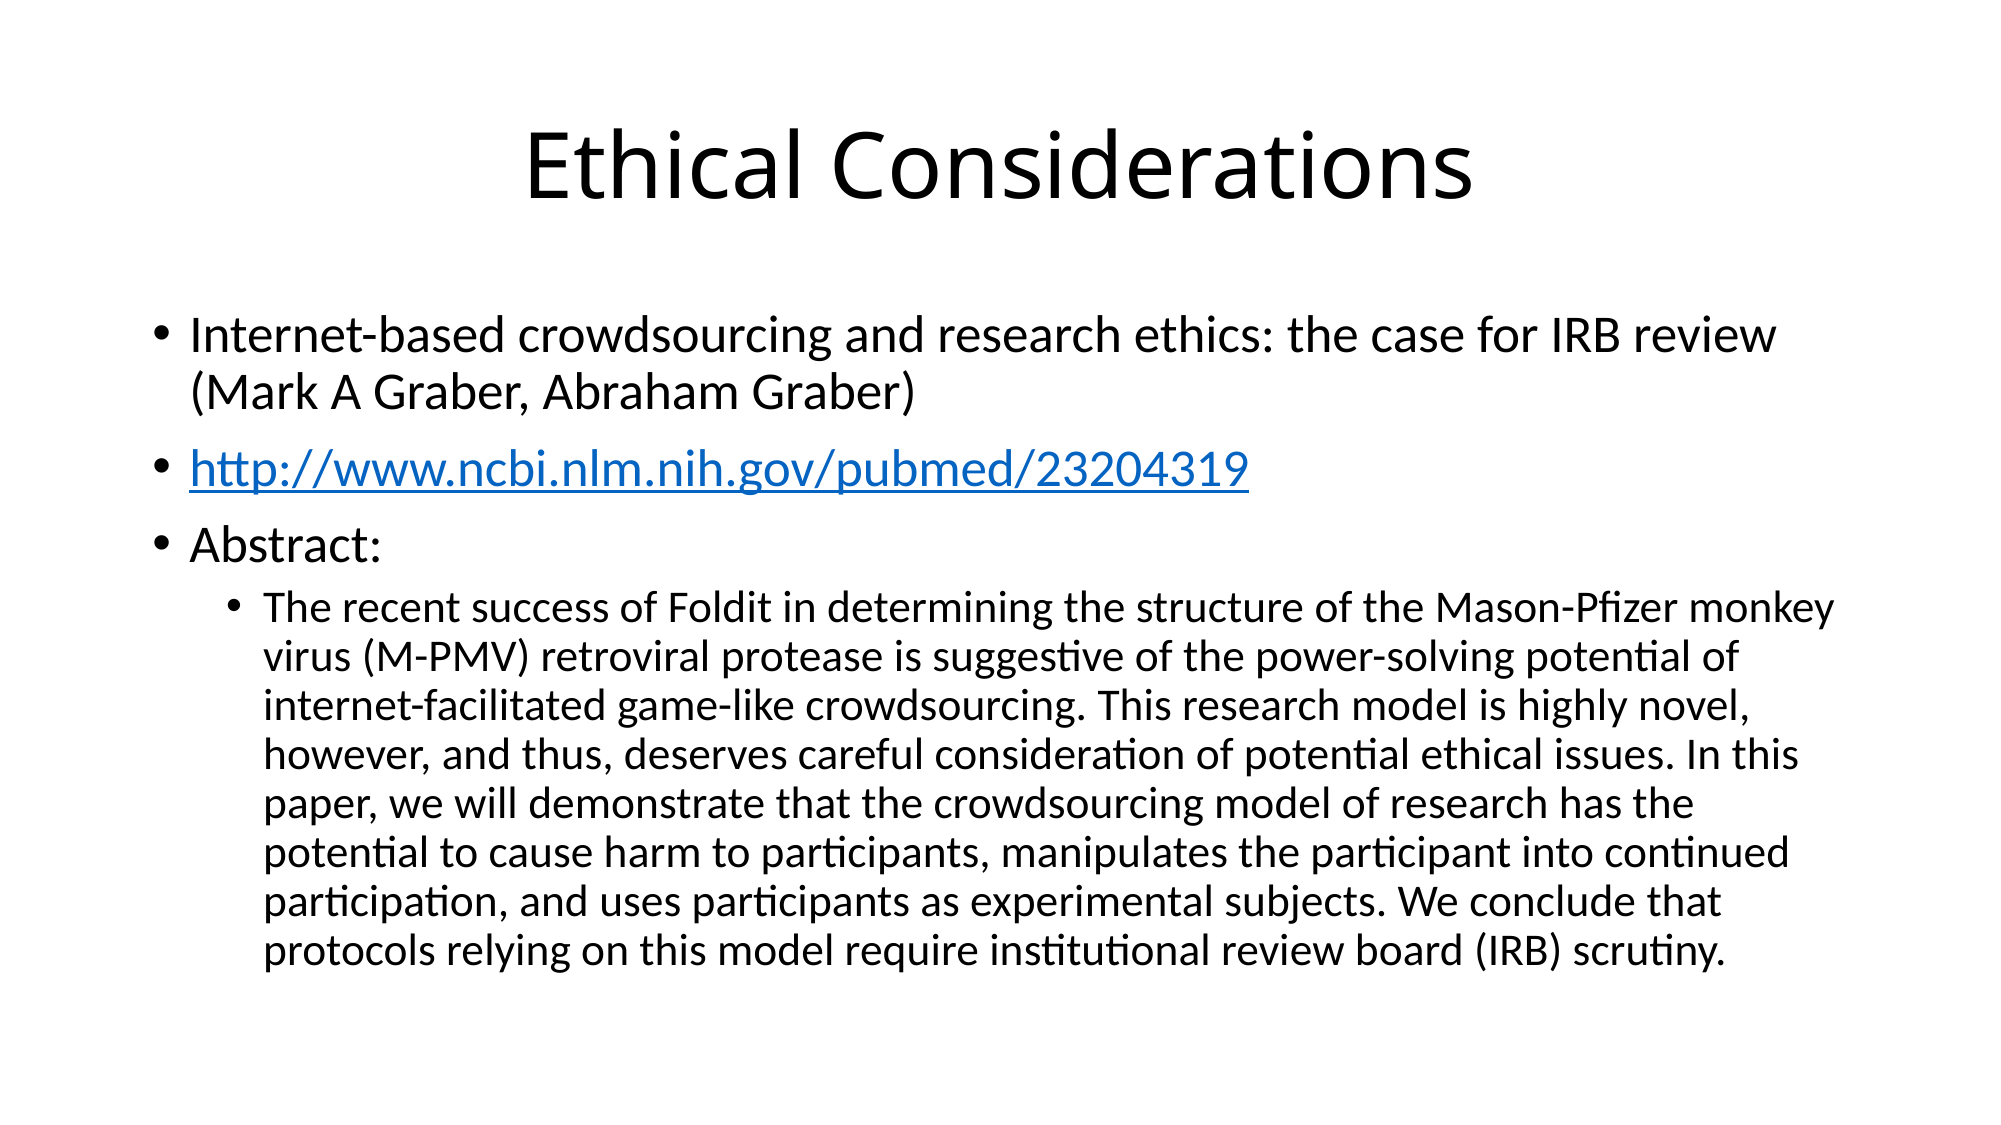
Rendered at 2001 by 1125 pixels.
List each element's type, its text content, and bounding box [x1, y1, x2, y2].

list Internet-based crowdsourcing and research ethics: the case for IRB review (Mark A Graber, Abraham Graber) http://www.ncbi.nlm.nih.gov/pubmed/23204319 Abstract: The recent success of Foldit in determining the structure of the Mason-Pfizer monkey virus (M-PMV) retroviral protease is suggestive of the power-solving potential of internet-facilitated game-like crowdsourcing. This research model is highly novel, however, and thus, deserves careful consideration of potential ethical issues. In this paper, we will demonstrate that the crowdsourcing model of research has the potential to cause harm to participants, manipulates the participant into continued participation, and uses participants as experimental subjects. We conclude that protocols relying on this model require institutional review board (IRB) scrutiny. [137, 299, 1863, 1014]
title Ethical Considerations [137, 59, 1863, 278]
